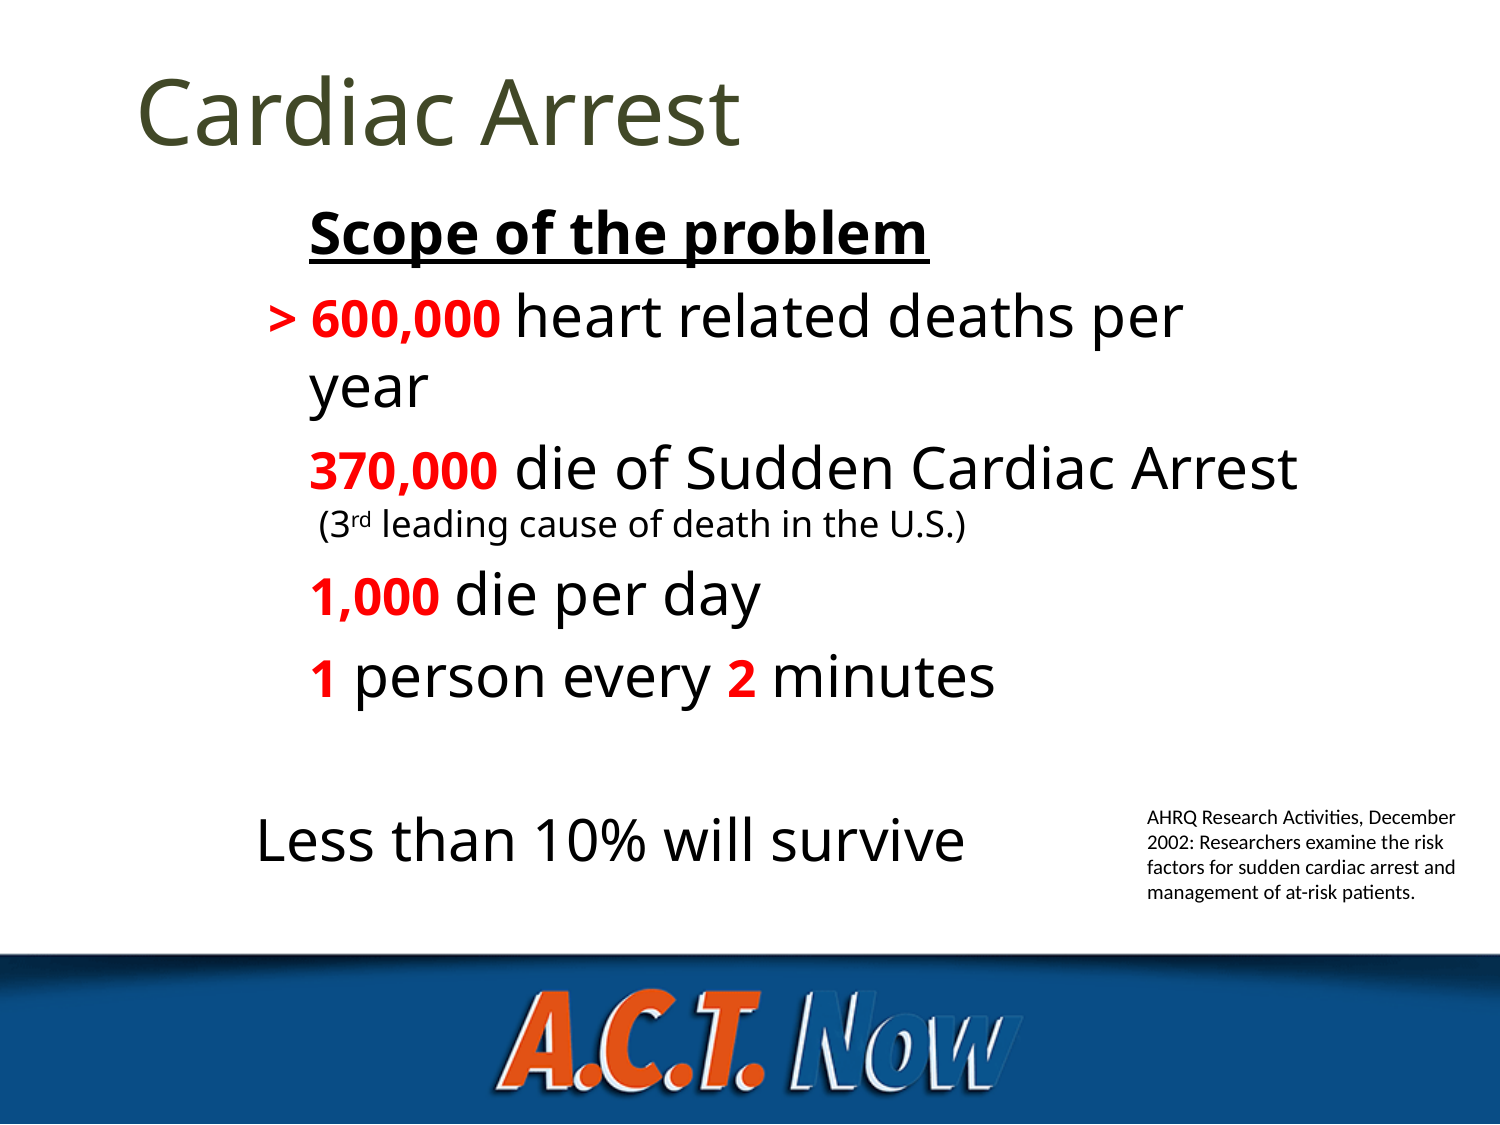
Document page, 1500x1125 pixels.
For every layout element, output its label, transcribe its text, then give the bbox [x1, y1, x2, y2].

picture [0, 0, 1500, 1124]
title Cardiac Arrest [121, 46, 1321, 189]
list Scope of the problem > 600,000 heart related deaths per year 370,000 die of Sudden Cardiac Arrest (3rd leading cause of death in the U.S.) 1,000 die per day 1 person every 2 minutes Less than 10% will survive [241, 188, 1321, 1002]
text_box AHRQ Research Activities, December 2002: Researchers examine the risk factors for sudden cardiac arrest and management of at-risk patients. [1132, 796, 1500, 957]
